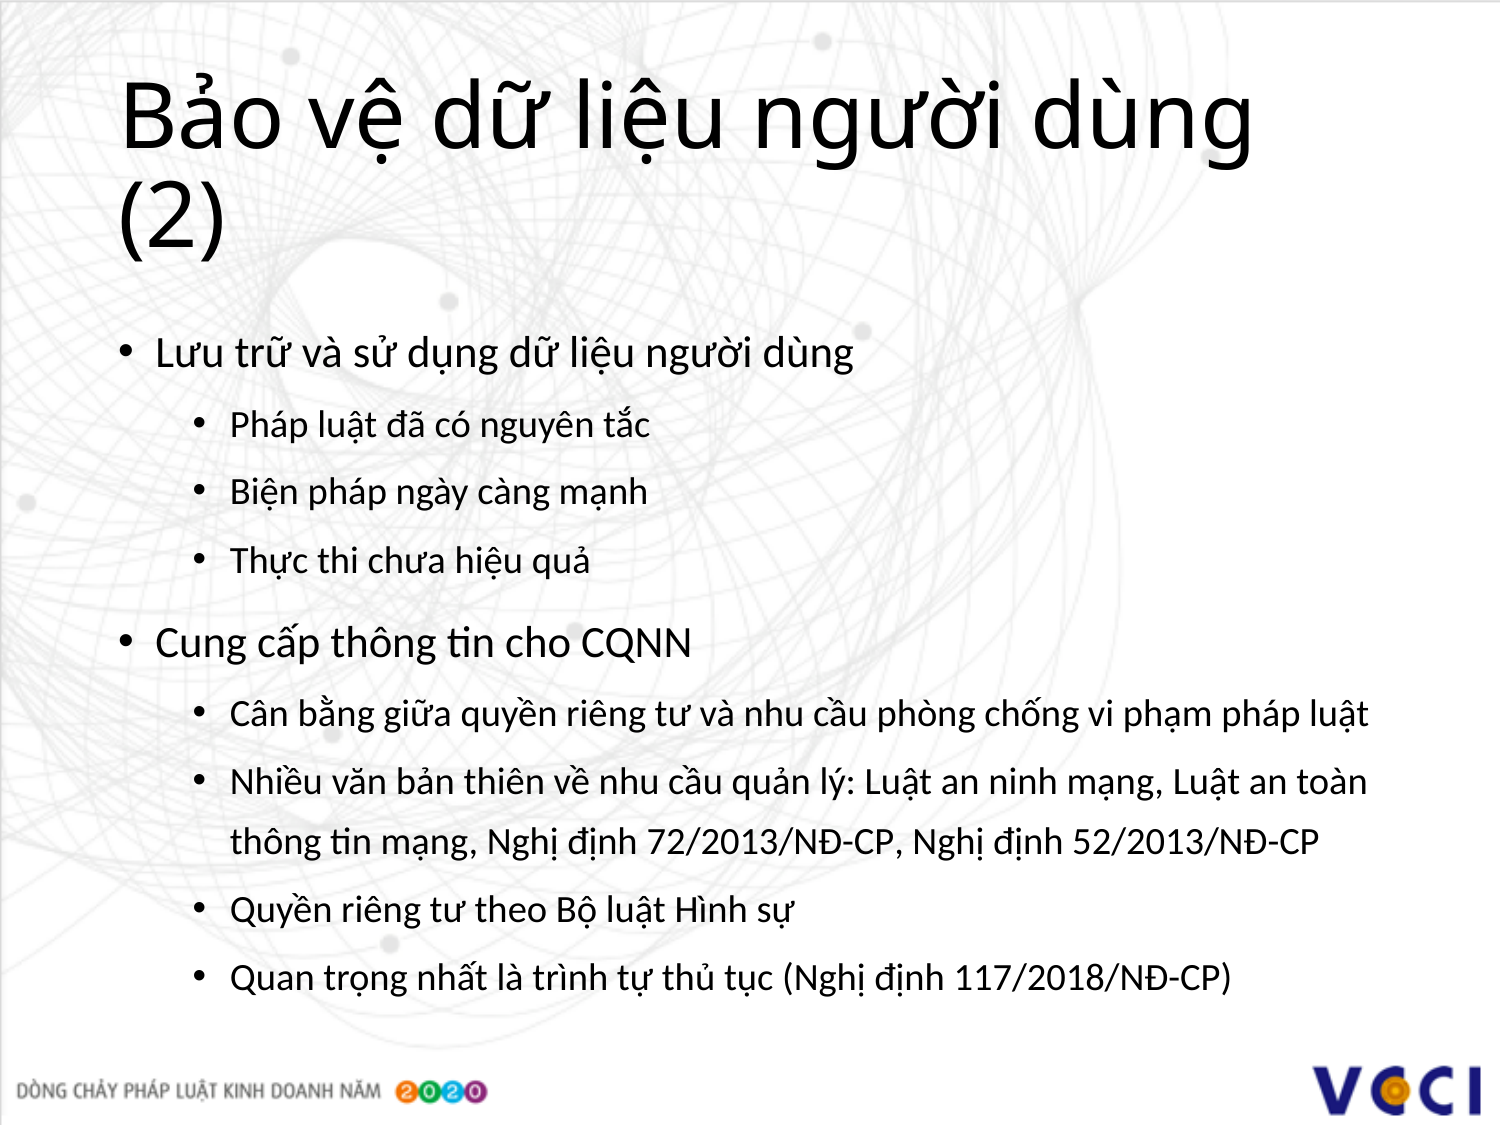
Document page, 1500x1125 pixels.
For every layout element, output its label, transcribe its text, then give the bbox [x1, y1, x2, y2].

title Bảo vệ dữ liệu người dùng (2) [103, 59, 1397, 278]
list Lưu trữ và sử dụng dữ liệu người dùng Pháp luật đã có nguyên tắc Biện pháp ngày càng mạnh Thực thi chưa hiệu quả Cung cấp thông tin cho CQNN Cân bằng giữa quyền riêng tư và nhu cầu phòng chống vi phạm pháp luật Nhiều văn bản thiên về nhu cầu quản lý: Luật an ninh mạng, Luật an toàn thông tin mạng, Nghị định 72/2013/NĐ-CP, Nghị định 52/2013/NĐ-CP Quyền riêng tư theo Bộ luật Hình sự Quan trọng nhất là trình tự thủ tục (Nghị định 117/2018/NĐ-CP) [103, 299, 1443, 1014]
picture [0, 0, 1500, 1125]
